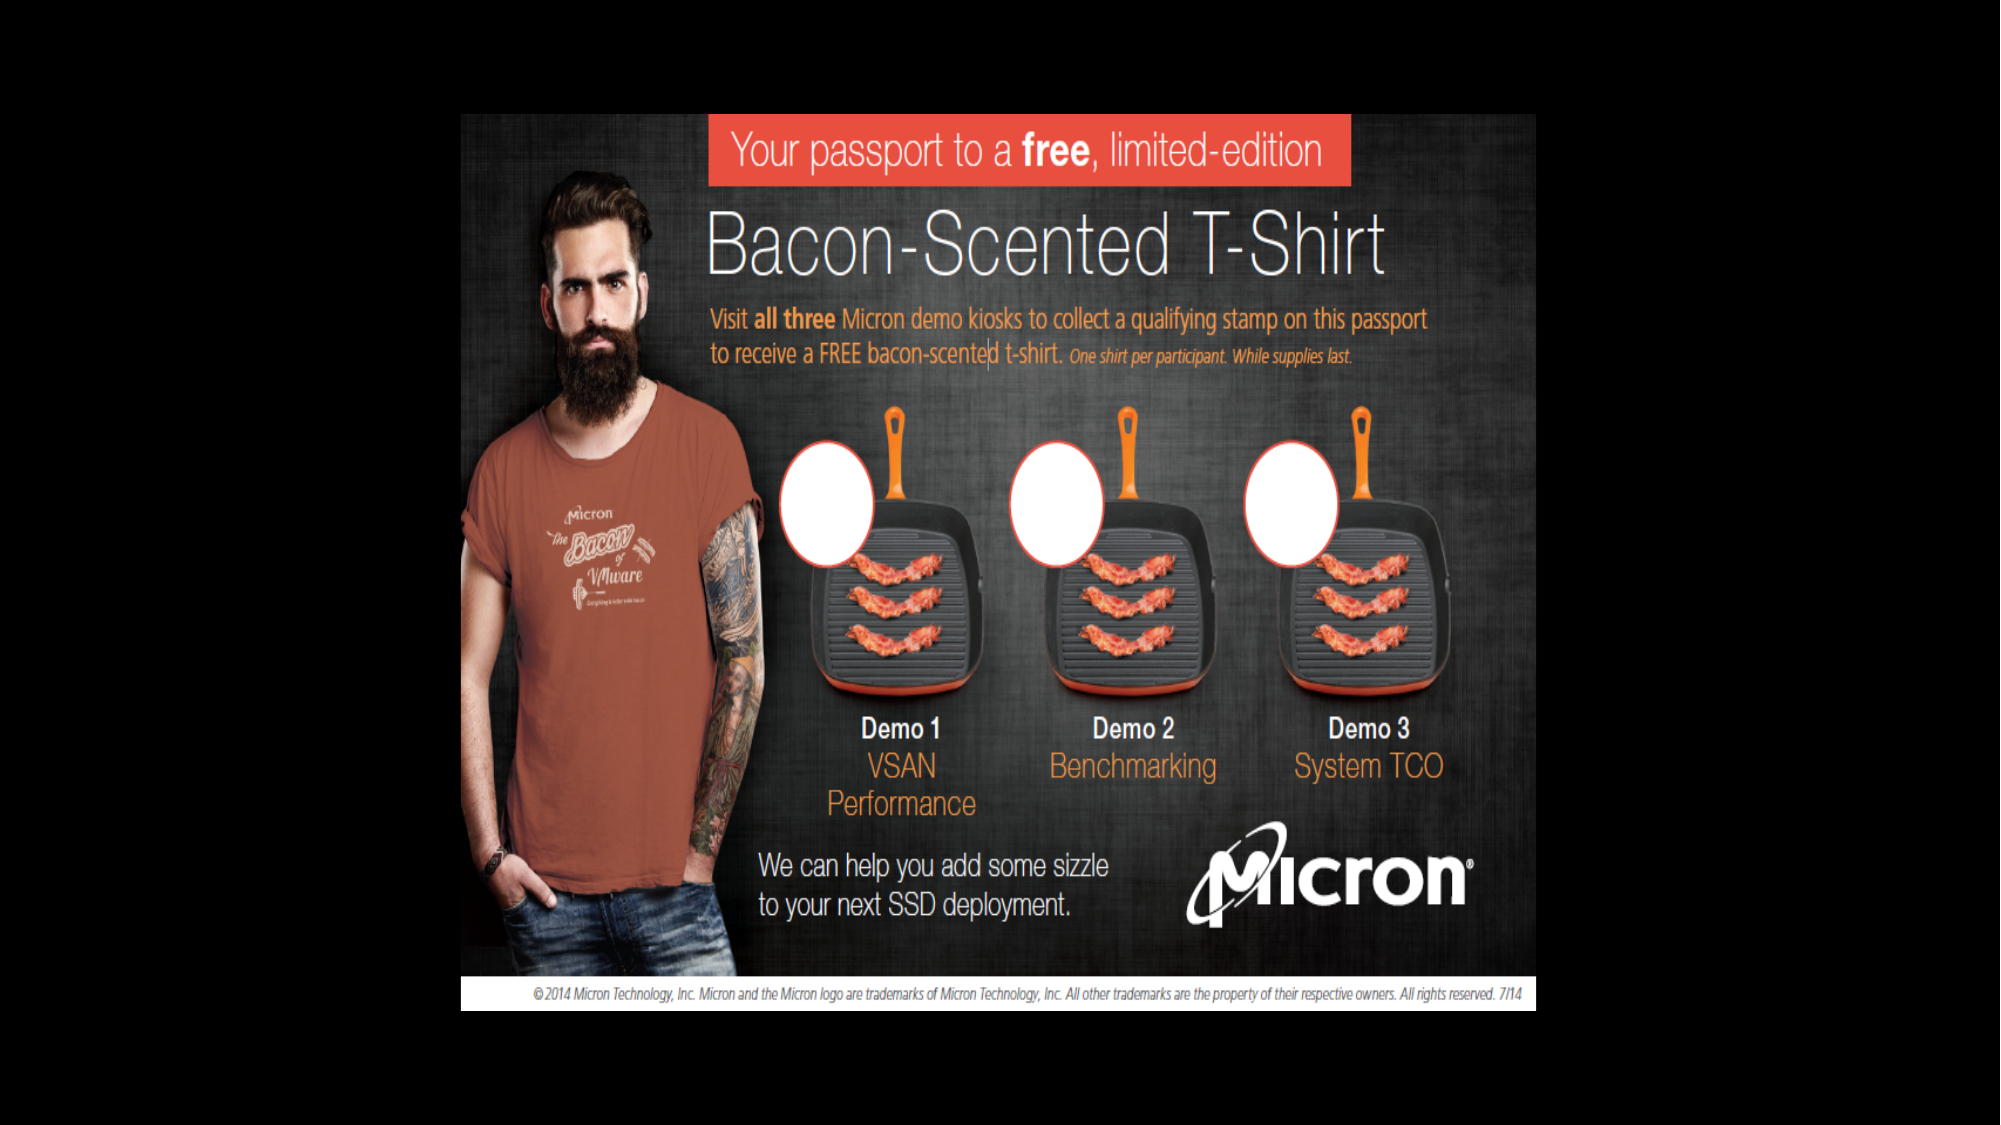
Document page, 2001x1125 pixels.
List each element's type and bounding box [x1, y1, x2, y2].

picture [460, 114, 1537, 1011]
